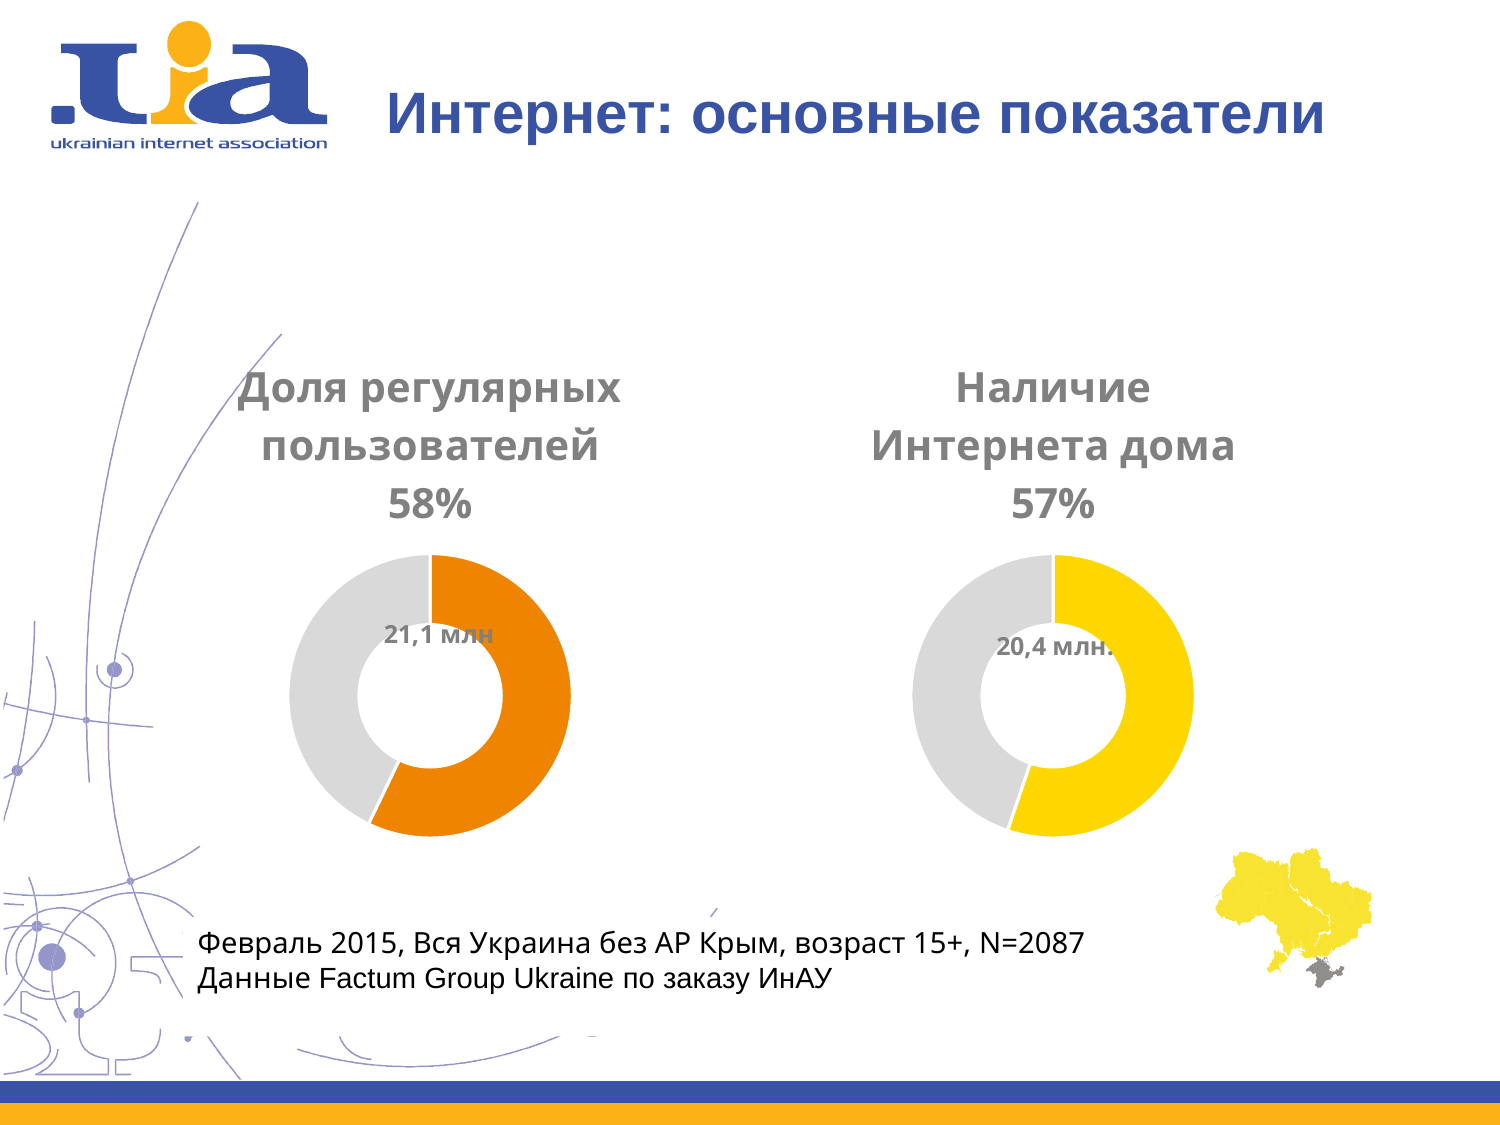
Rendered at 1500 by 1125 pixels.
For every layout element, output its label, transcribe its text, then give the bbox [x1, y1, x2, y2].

chart [790, 326, 1317, 849]
picture [1215, 847, 1372, 988]
text_box Интернет: основные показатели [371, 67, 1424, 153]
chart [167, 326, 694, 849]
text_box Февраль 2015, Вся Украина без АР Крым, возраст 15+, N=2087 Данные Factum Group Ukraine по заказу ИнАУ [182, 916, 1140, 1037]
